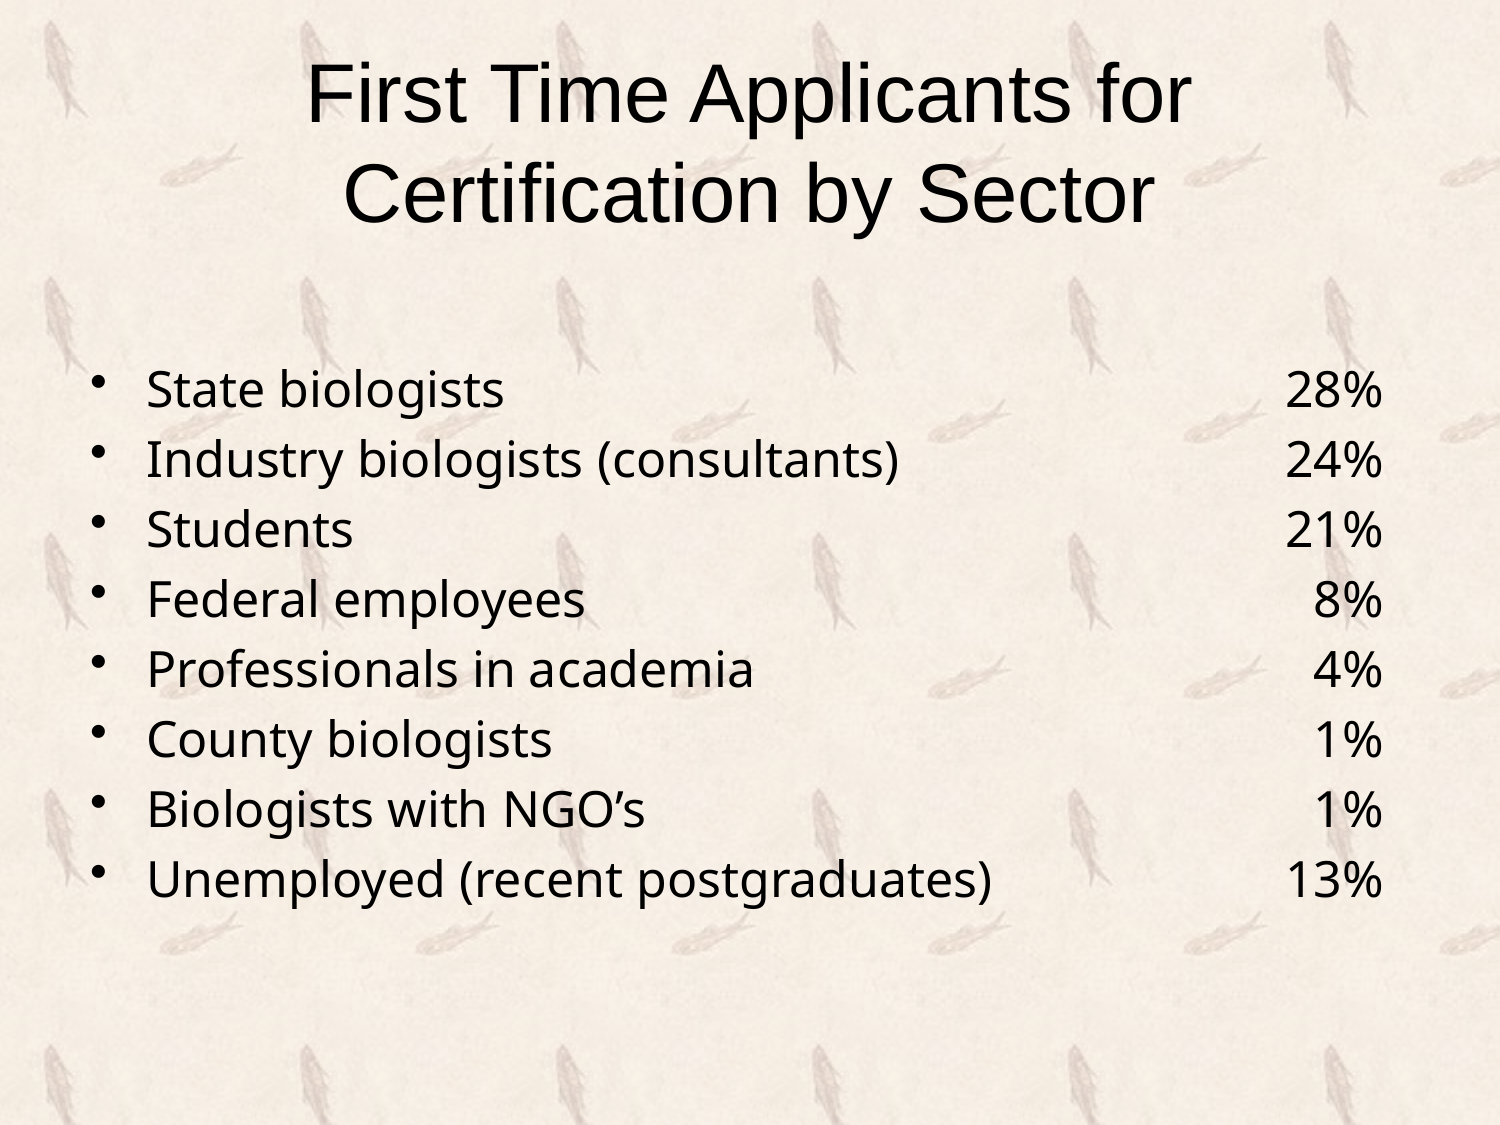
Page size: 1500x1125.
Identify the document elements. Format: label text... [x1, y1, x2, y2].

title First Time Applicants for Certification by Sector [75, 45, 1425, 233]
list State biologists 28% Industry biologists (consultants) 24% Students 21% Federal employees 8% Professionals in academia 4% County biologists 1% Biologists with NGO’s 1% Unemployed (recent postgraduates) 13% [75, 350, 1425, 950]
